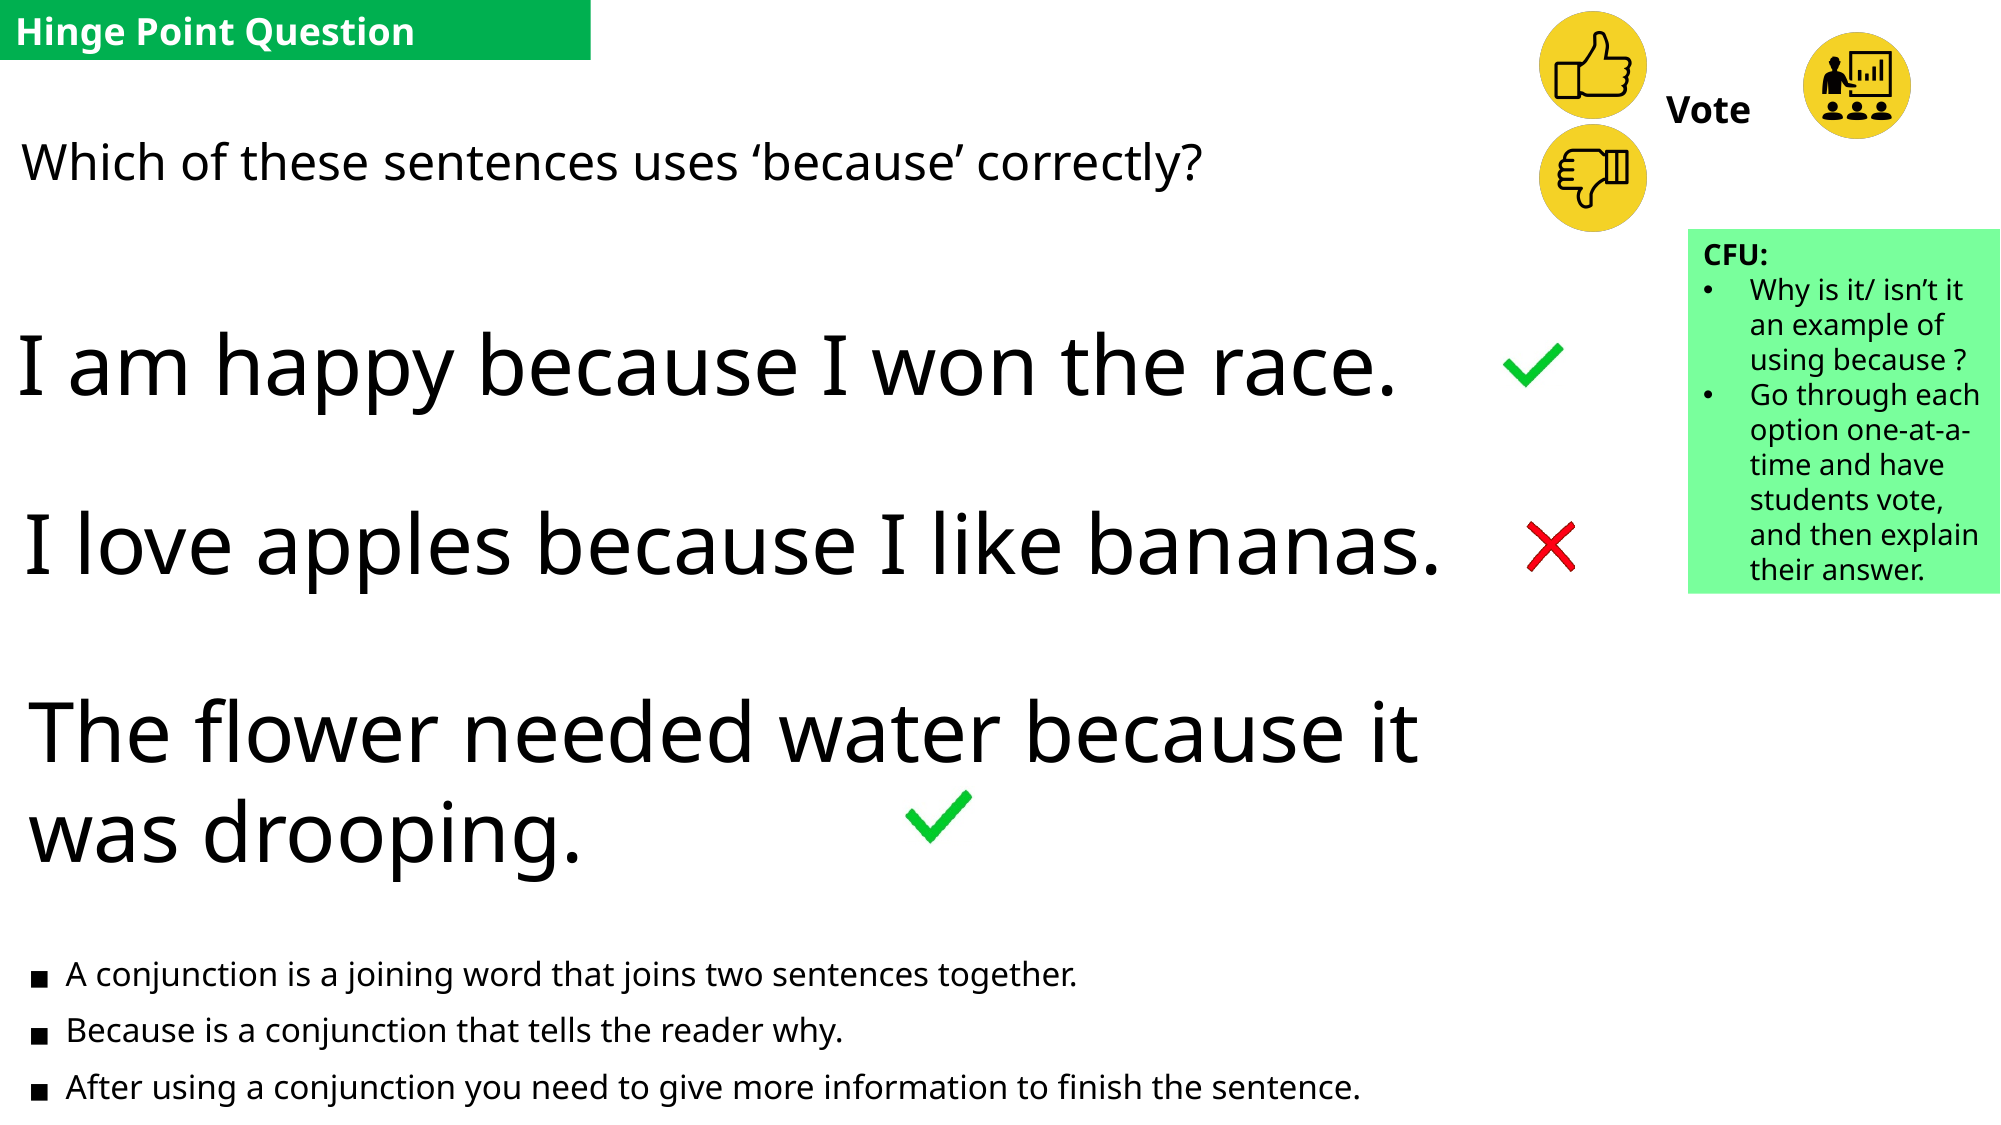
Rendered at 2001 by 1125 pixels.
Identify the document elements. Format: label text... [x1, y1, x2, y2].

picture [1537, 9, 1649, 121]
text_box I love apples because I like bananas. [9, 483, 1566, 599]
picture [1537, 122, 1649, 234]
text_box I am happy because I won the race. [2, 304, 1624, 420]
picture [902, 786, 976, 847]
picture [1517, 518, 1576, 572]
text_box Hinge Point Question [0, 0, 591, 60]
text_box CFU: Why is it/ isn’t it an example of using because ? Go through each option one-at-a-time and have students vote, and then explain their answer. [1688, 229, 2000, 594]
text_box A conjunction is a joining word that joins two sentences together. Because is a conjunction that tells the reader why. After using a conjunction you need to give more information to finish the sentence. [13, 949, 1957, 1125]
text_box The flower needed water because it was drooping. [13, 672, 1574, 888]
text_box Vote [1653, 84, 1858, 167]
list Which of these sentences uses ‘because’ correctly? [6, 129, 1462, 285]
picture [1801, 29, 1913, 141]
picture [1500, 340, 1566, 390]
